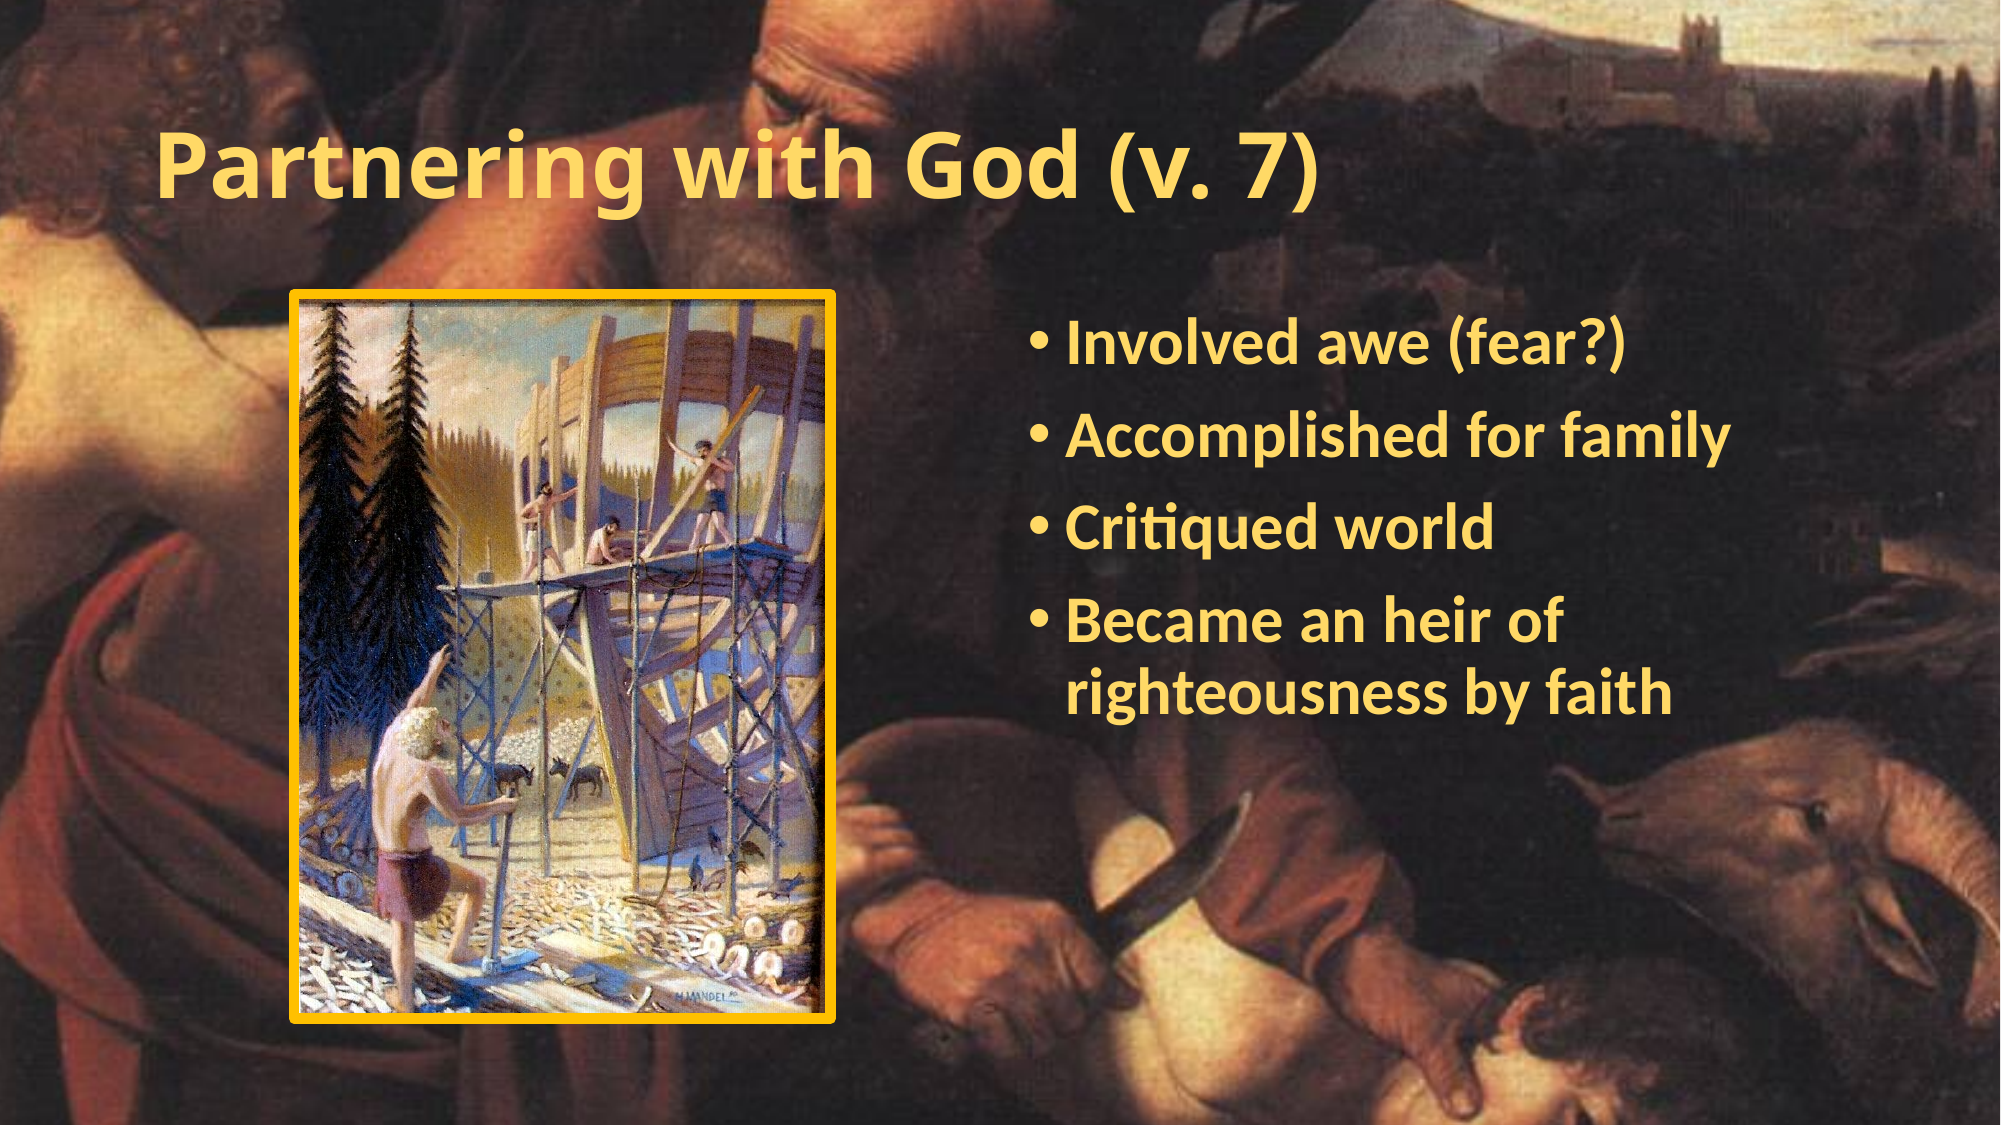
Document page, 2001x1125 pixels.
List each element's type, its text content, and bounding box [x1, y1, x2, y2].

list Involved awe (fear?) Accomplished for family Critiqued world Became an heir of righteousness by faith [1012, 299, 1863, 1014]
picture [0, 0, 2001, 1125]
title Partnering with God (v. 7) [137, 59, 1863, 278]
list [299, 299, 826, 1014]
